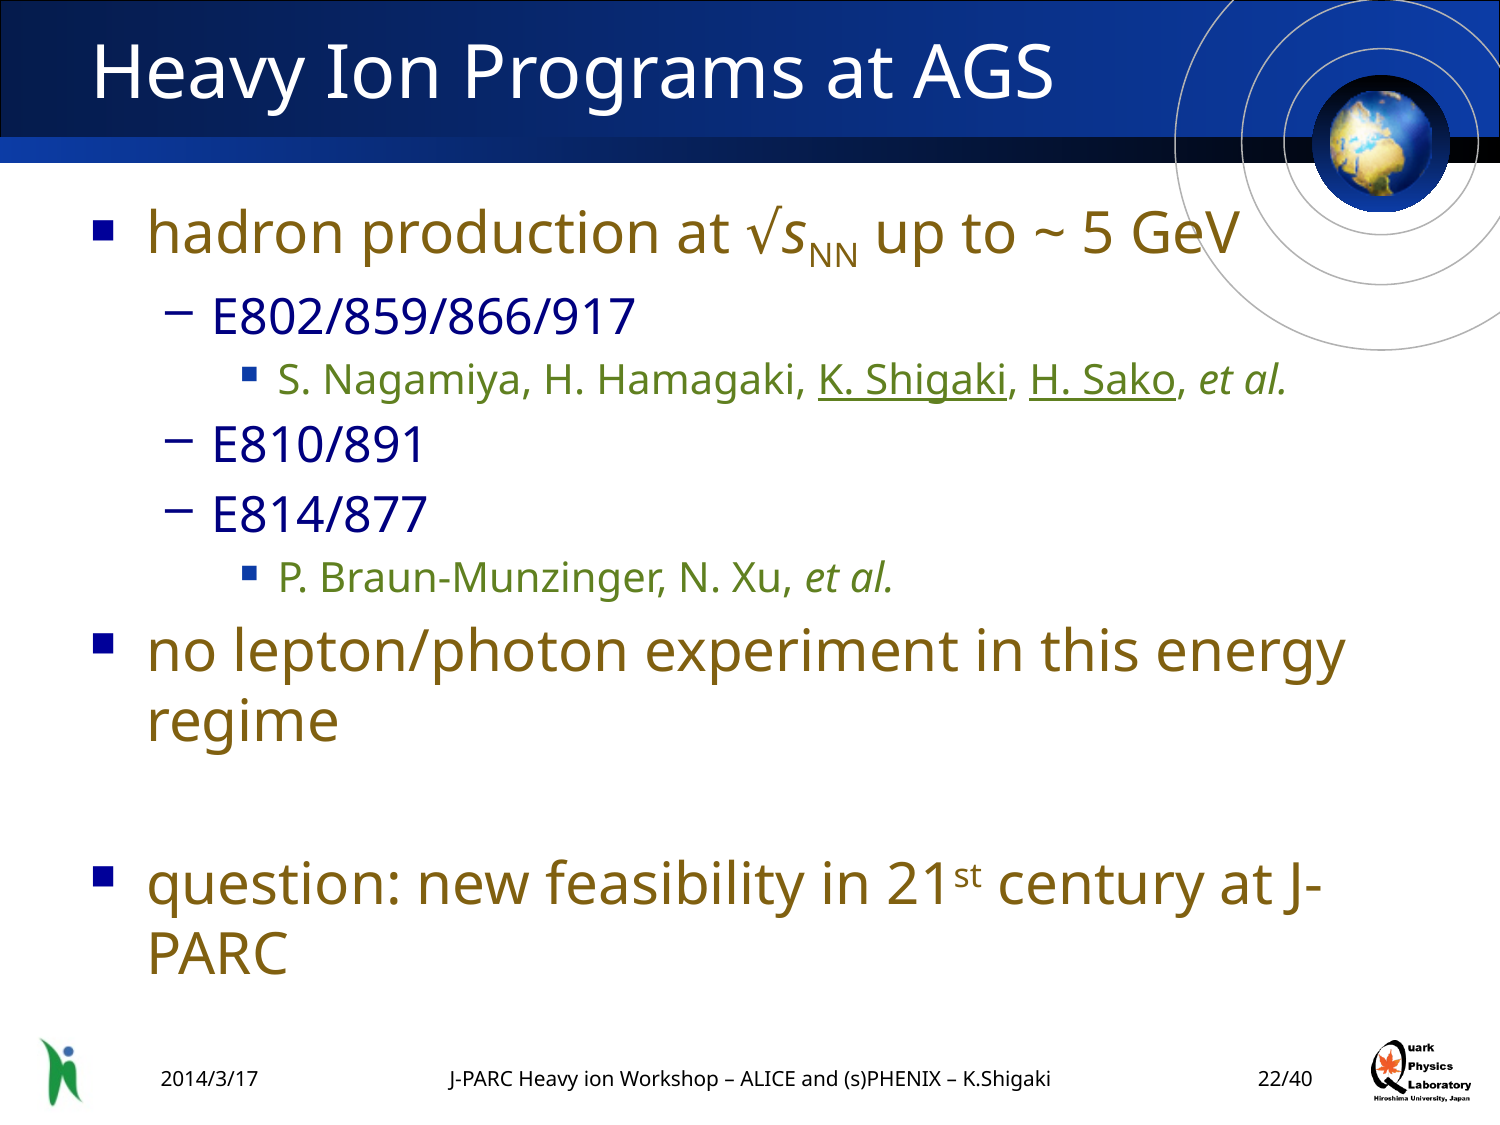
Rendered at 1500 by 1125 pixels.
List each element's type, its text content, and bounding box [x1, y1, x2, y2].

picture [0, 1019, 141, 1125]
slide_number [145, 1058, 257, 1103]
list hadron production at √sNN up to ~ 5 GeV E802/859/866/917 S. Nagamiya, H. Hamagaki, K. Shigaki, H. Sako, et al. E810/891 E814/877 P. Braun-Munzinger, N. Xu, et al. no lepton/photon experiment in this energy regime question: new feasibility in 21st century at J-PARC [75, 187, 1447, 1036]
picture [1371, 1040, 1471, 1102]
title Heavy Ion Programs at AGS [75, 0, 1294, 138]
picture [1330, 91, 1432, 187]
footer J-PARC Heavy ion Workshop – ALICE and (s)PHENIX – K.Shigaki [257, 1058, 1221, 1103]
slide_number 21/40 [1221, 1058, 1328, 1103]
